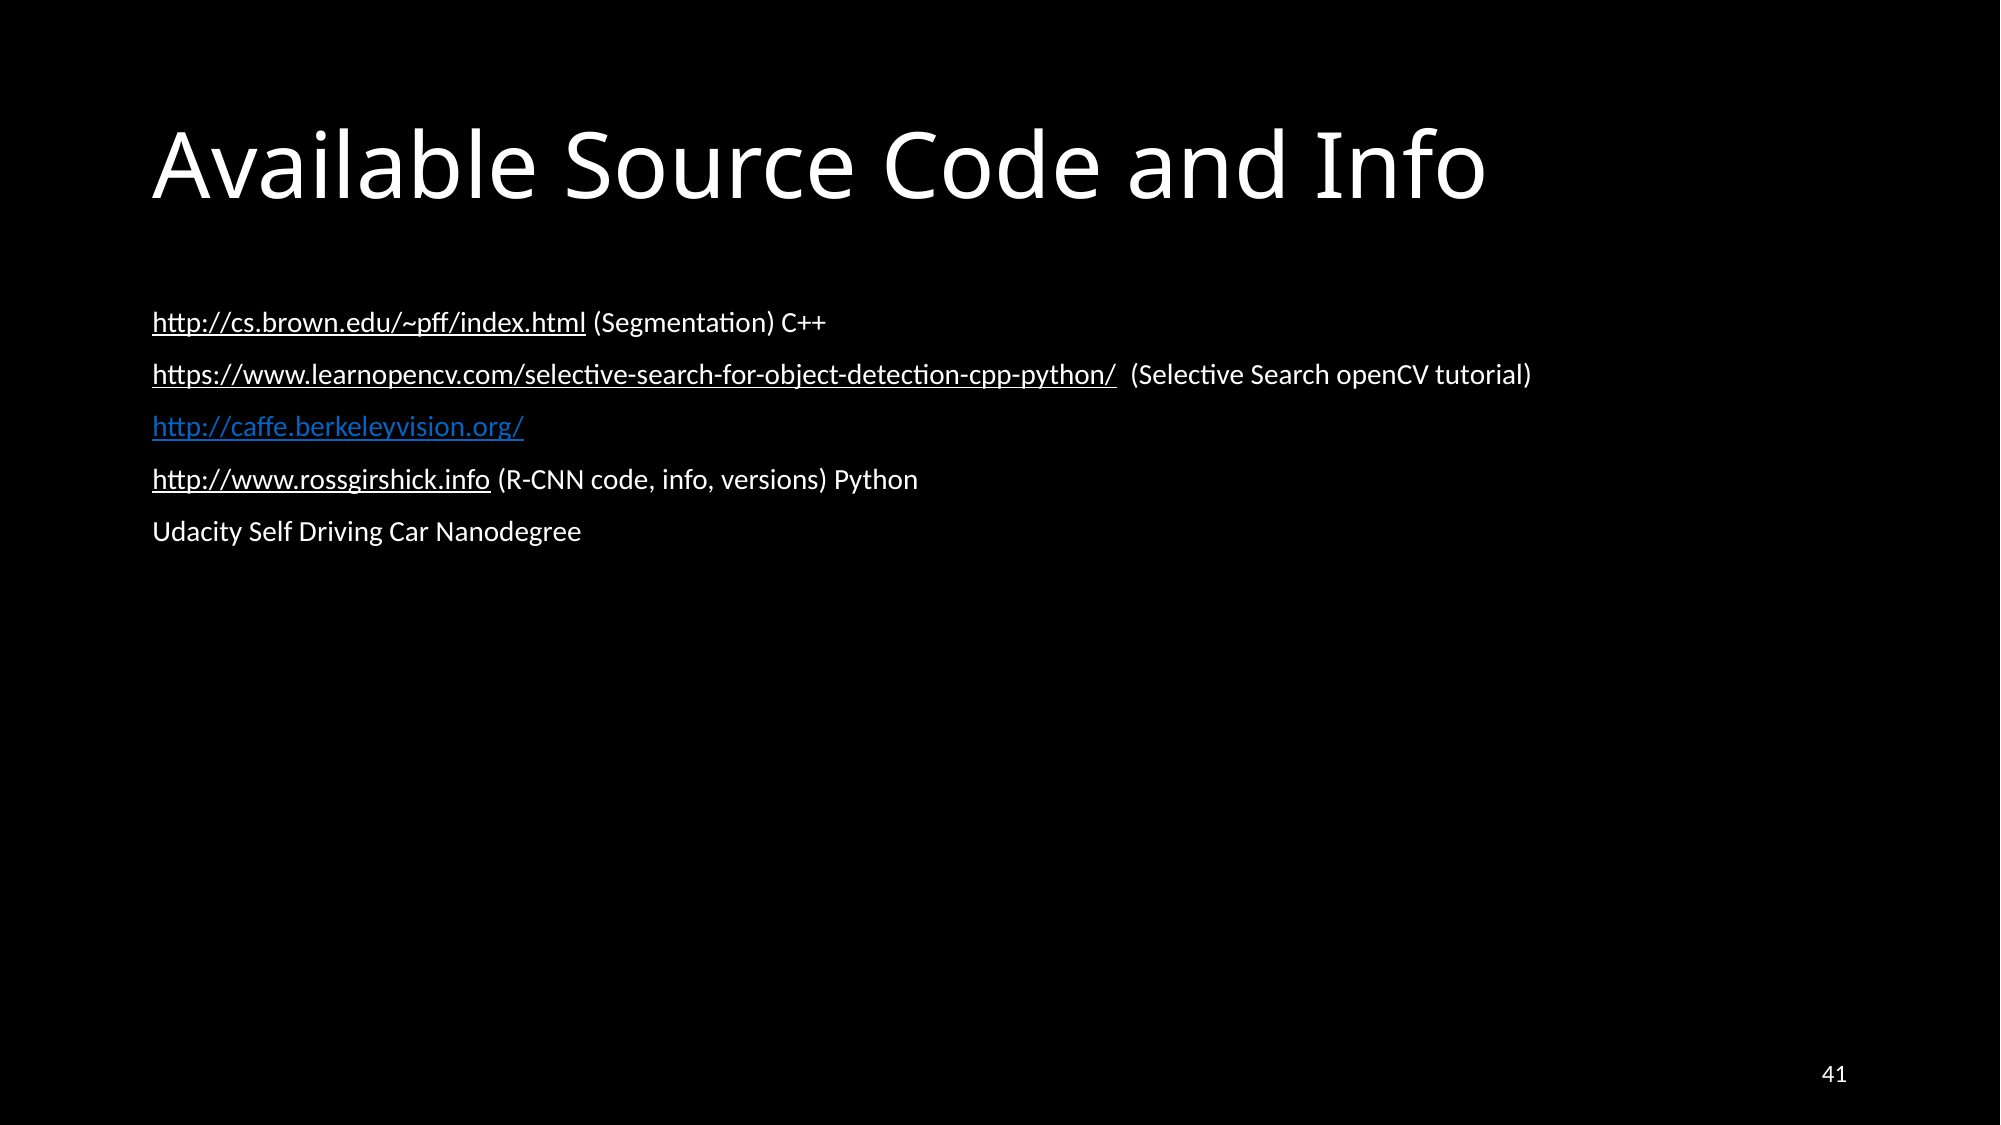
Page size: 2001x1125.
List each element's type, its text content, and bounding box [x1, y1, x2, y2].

slide_number 41 [1412, 1042, 1863, 1103]
title Available Source Code and Info [137, 59, 1863, 278]
list http://cs.brown.edu/~pff/index.html (Segmentation) C++ https://www.learnopencv.com/selective-search-for-object-detection-cpp-python/ (Selective Search openCV tutorial) http://caffe.berkeleyvision.org/ http://www.rossgirshick.info (R-CNN code, info, versions) Python Udacity Self Driving Car Nanodegree [137, 299, 1863, 1014]
